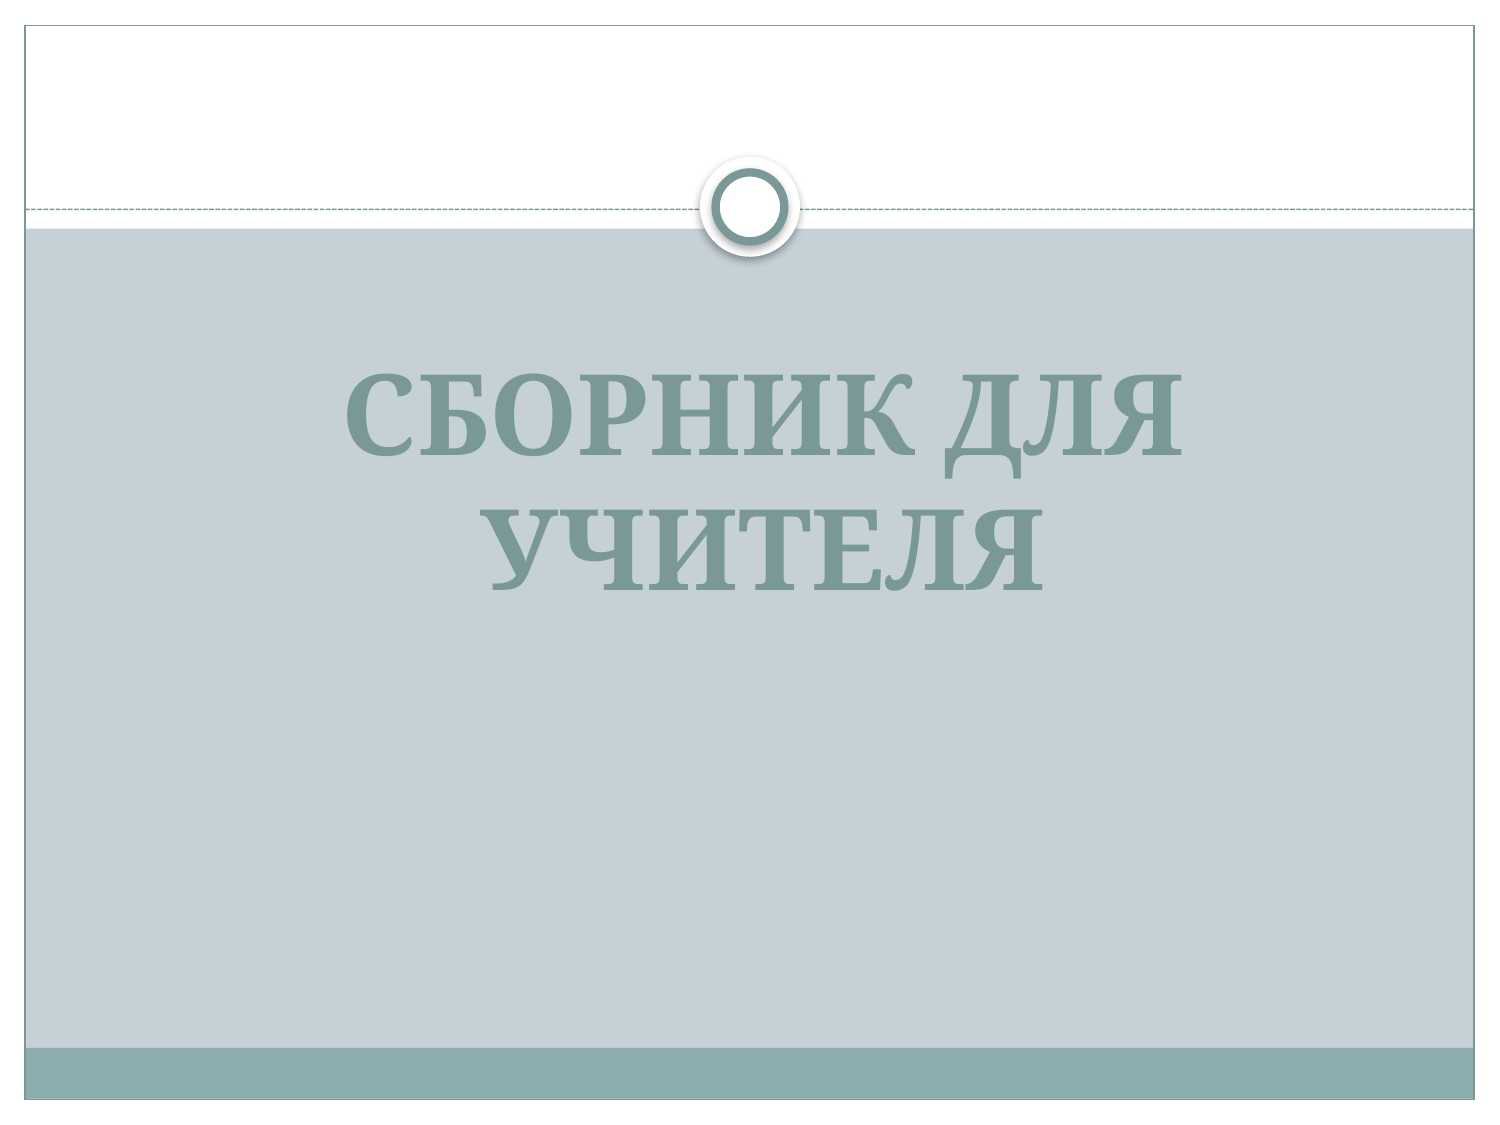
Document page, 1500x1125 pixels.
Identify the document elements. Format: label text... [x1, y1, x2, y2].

title СБОРНИК ДЛЯ УЧИТЕЛЯ [88, 432, 1439, 621]
